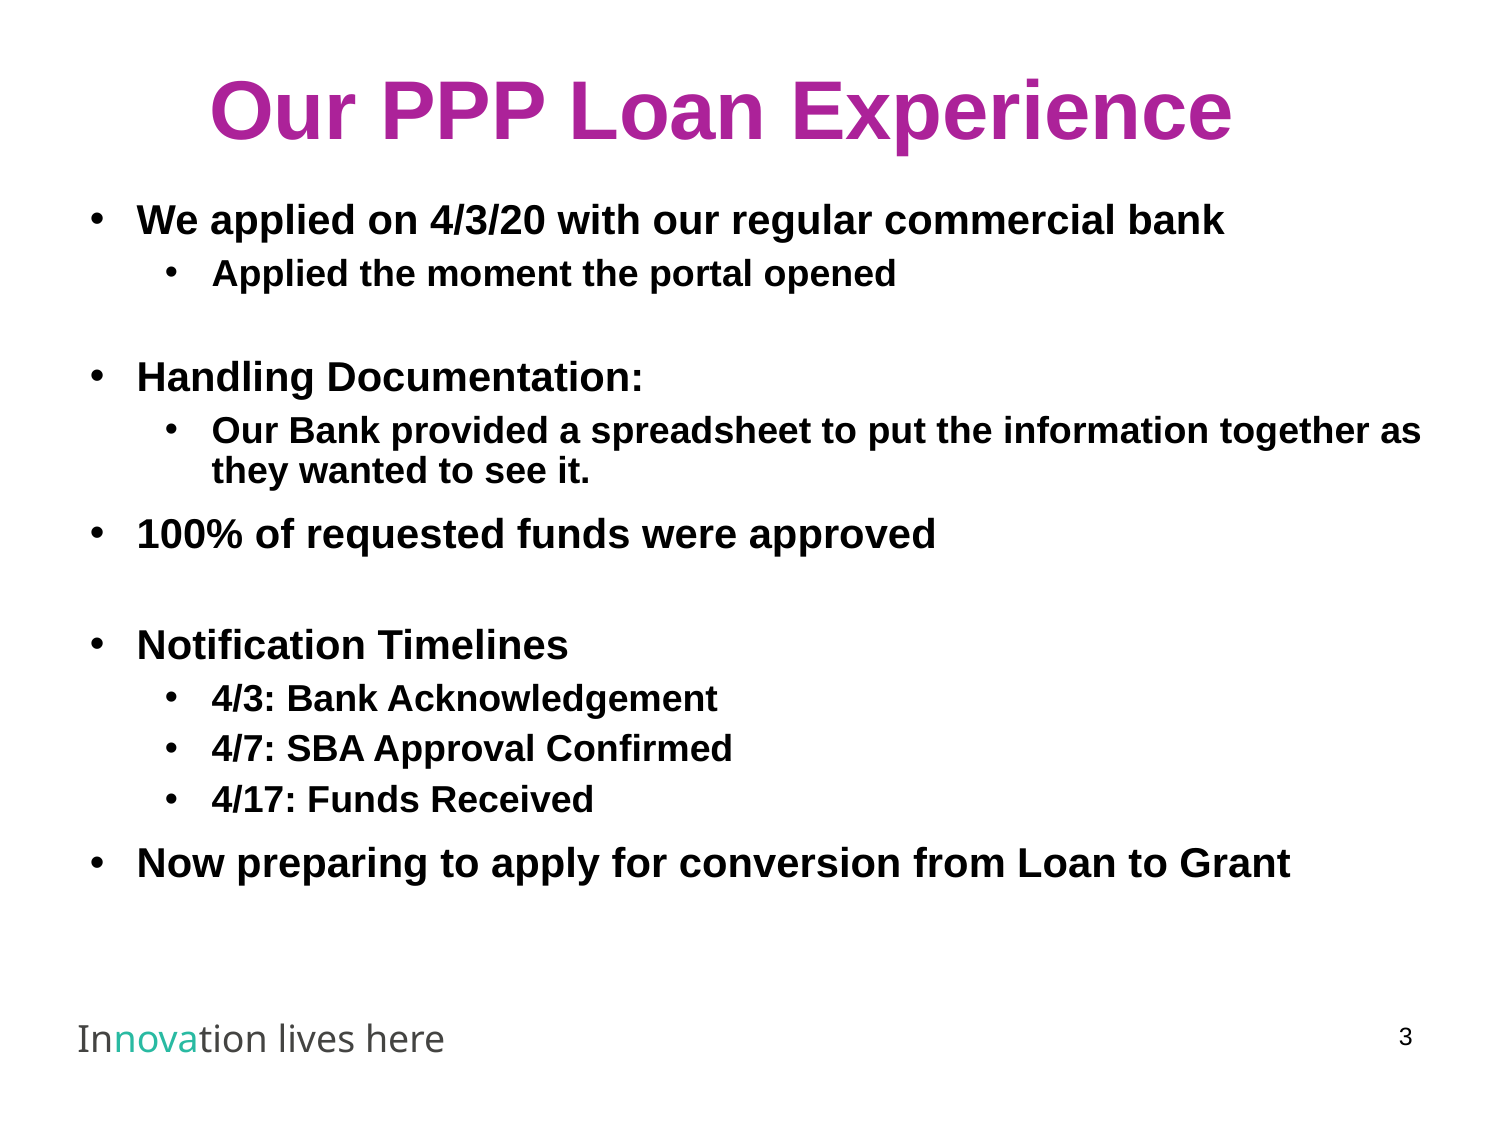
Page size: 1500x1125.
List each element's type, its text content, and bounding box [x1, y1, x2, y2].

list We applied on 4/3/20 with our regular commercial bank Applied the moment the portal opened Handling Documentation: Our Bank provided a spreadsheet to put the information together as they wanted to see it. 100% of requested funds were approved Notification Timelines 4/3: Bank Acknowledgement 4/7: SBA Approval Confirmed 4/17: Funds Received Now preparing to apply for conversion from Loan to Grant [75, 190, 1447, 935]
title Our PPP Loan Experience [75, 59, 1369, 160]
